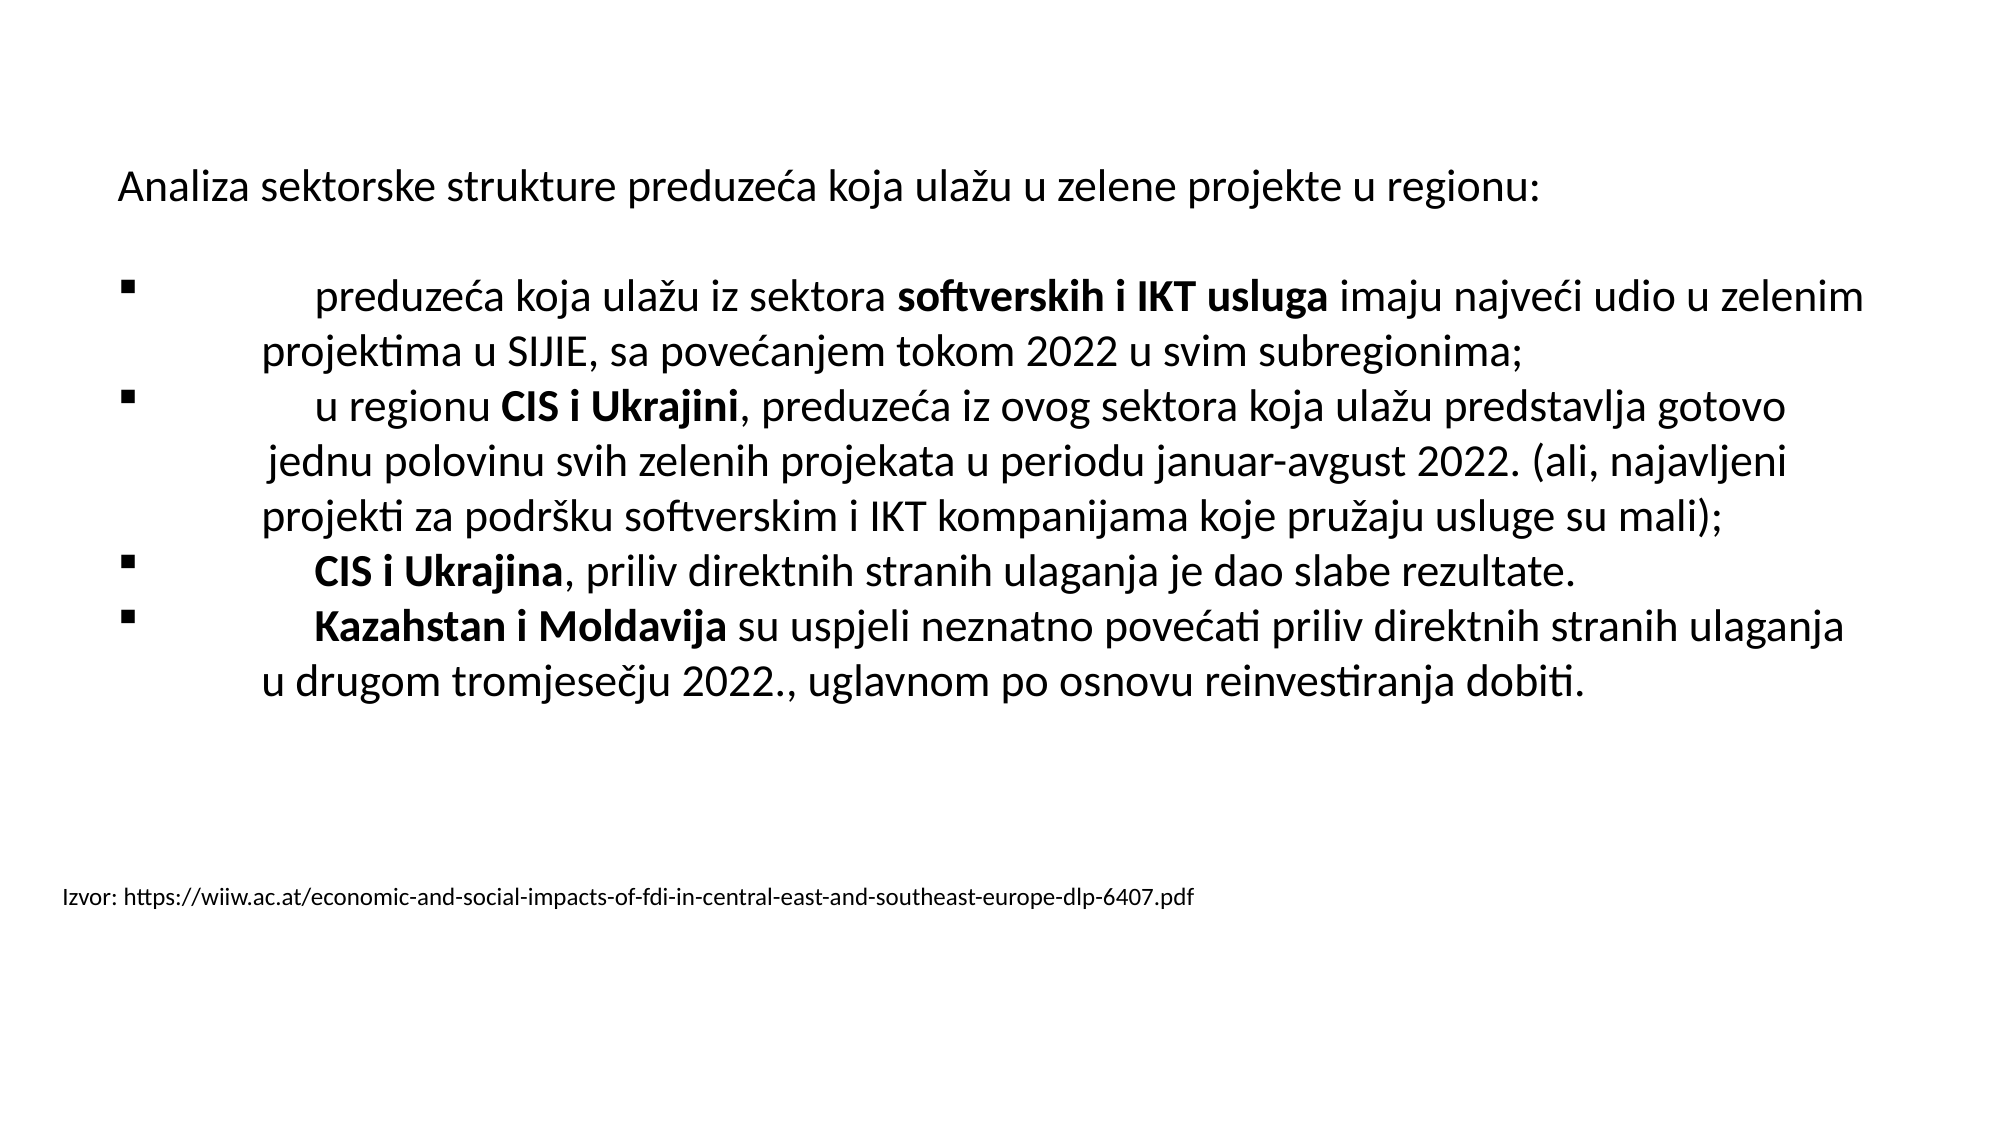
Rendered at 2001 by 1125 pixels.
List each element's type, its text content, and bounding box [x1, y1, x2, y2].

text_box Analiza sektorske strukture preduzeća koja ulažu u zelene projekte u regionu: preduzeća koja ulažu iz sektora softverskih i IKT usluga imaju najveći udio u zelenim projektima u SIJIE, sa povećanjem tokom 2022 u svim subregionima; u regionu CIS i Ukrajini, preduzeća iz ovog sektora koja ulažu predstavlja gotovo jednu polovinu svih zelenih projekata u periodu januar-avgust 2022. (ali, najavljeni projekti za podršku softverskim i IKT kompanijama koje pružaju usluge su mali); CIS i Ukrajina, priliv direktnih stranih ulaganja je dao slabe rezultate. Kazahstan i Moldavija su uspjeli neznatno povećati priliv direktnih stranih ulaganja u drugom tromjesečju 2022., uglavnom po osnovu reinvestiranja dobiti. [102, 148, 1958, 713]
text_box Izvor: https://wiiw.ac.at/economic-and-social-impacts-of-fdi-in-central-east-and-southeast-europe-dlp-6407.pdf [47, 872, 1288, 918]
